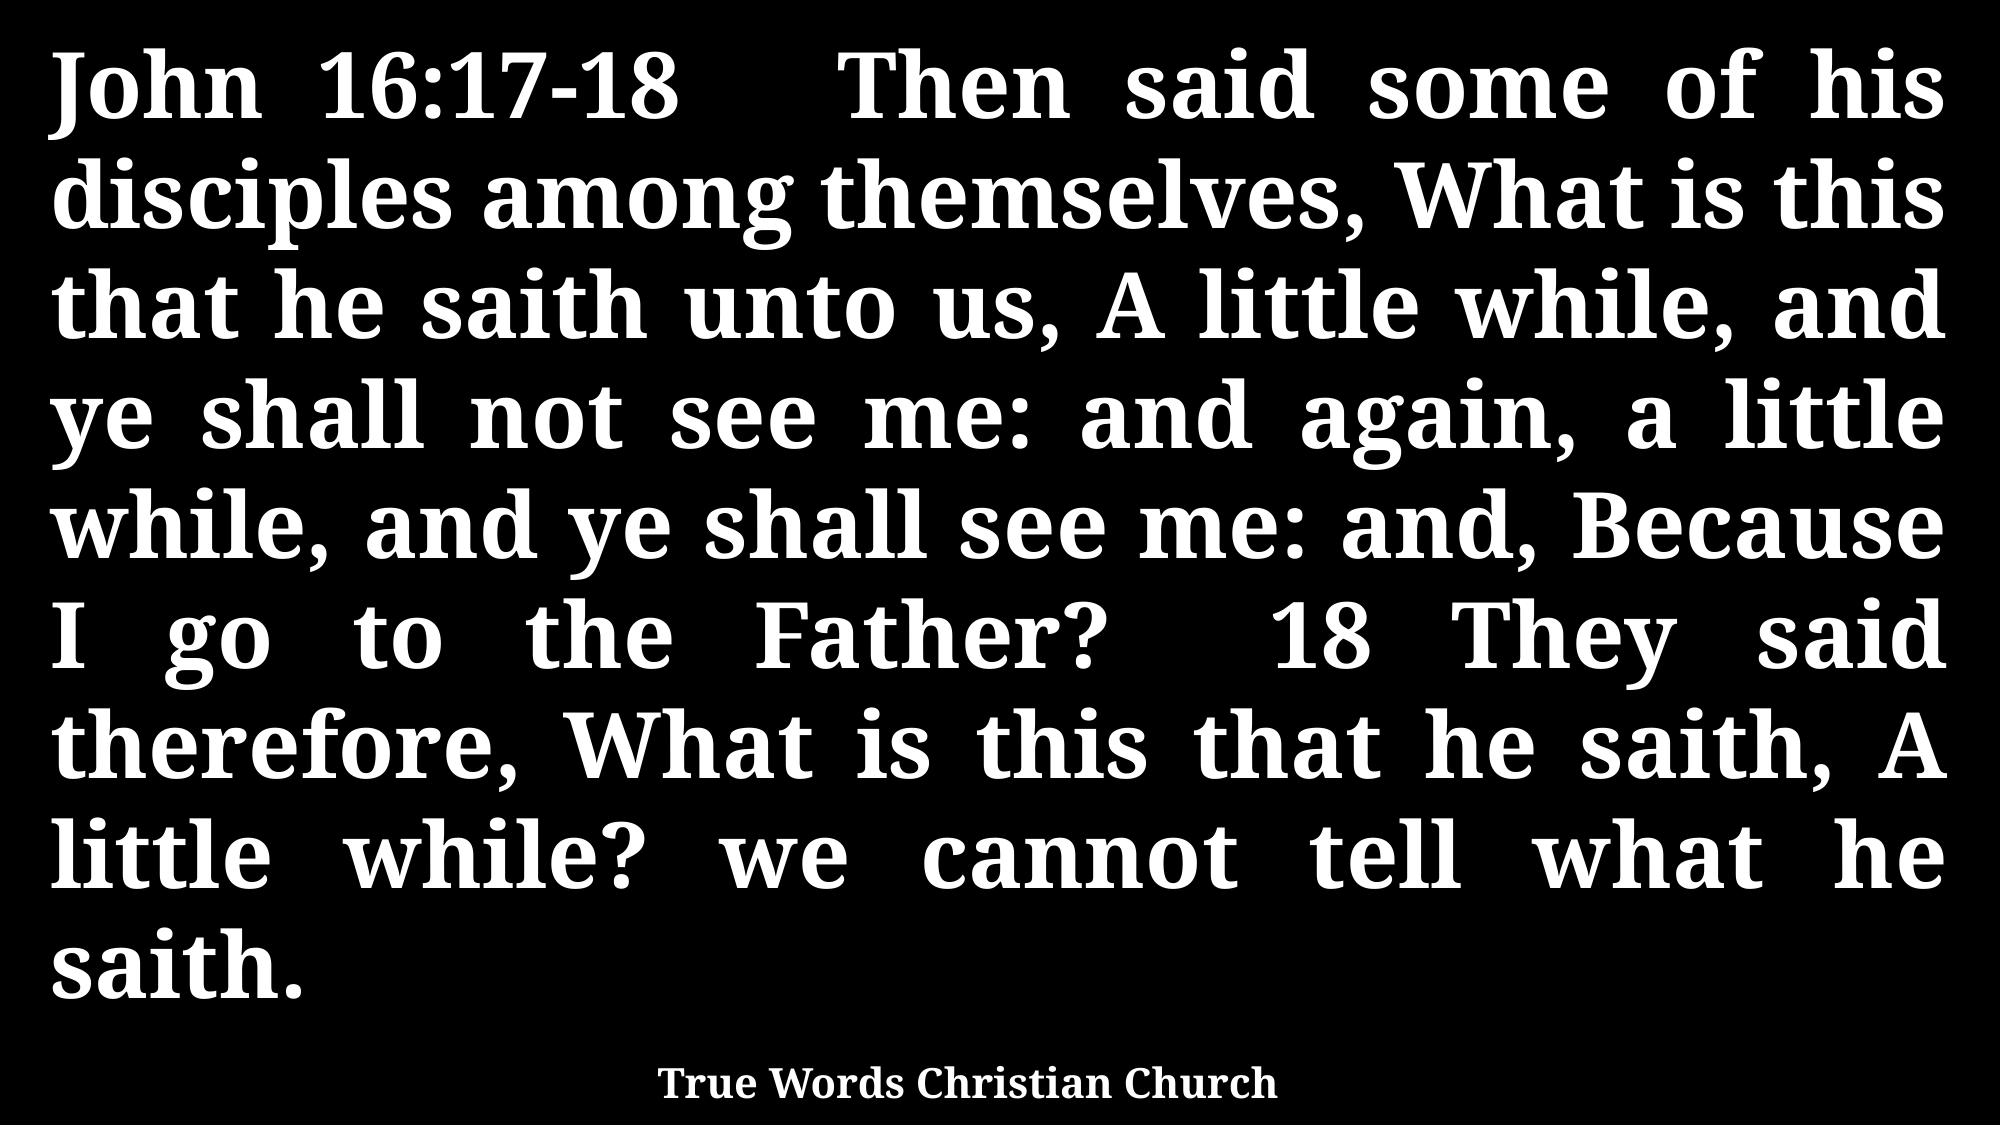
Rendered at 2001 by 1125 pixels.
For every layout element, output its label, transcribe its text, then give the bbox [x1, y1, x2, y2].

text_box True Words Christian Church [642, 1049, 1294, 1114]
text_box John 16:17-18 Then said some of his disciples among themselves, What is this that he saith unto us, A little while, and ye shall not see me: and again, a little while, and ye shall see me: and, Because I go to the Father? 18 They said therefore, What is this that he saith, A little while? we cannot tell what he saith. [35, 19, 1965, 1025]
